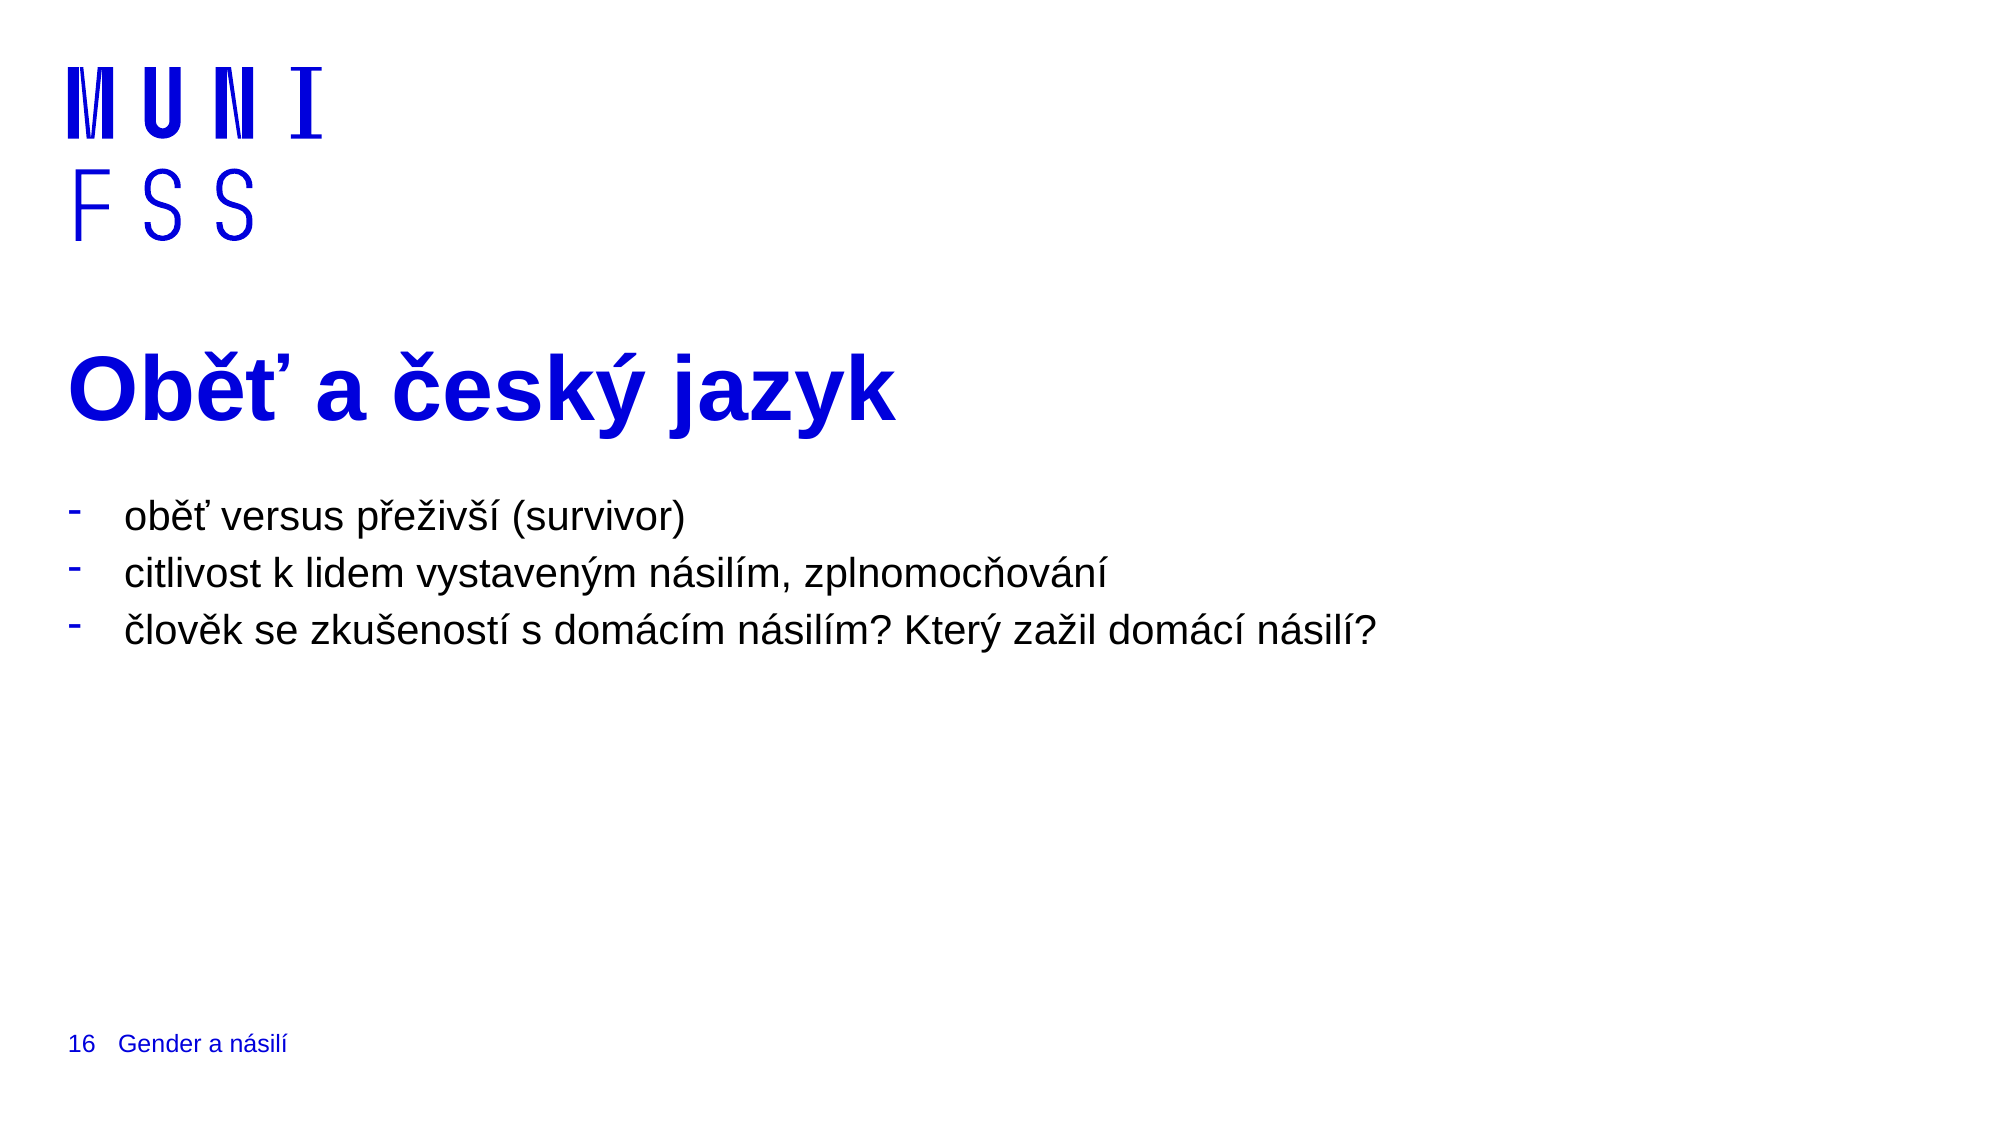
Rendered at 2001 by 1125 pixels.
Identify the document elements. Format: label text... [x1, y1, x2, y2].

subtitle oběť versus přeživší (survivor) citlivost k lidem vystaveným násilím, zplnomocňování člověk se zkušeností s domácím násilím? Který zažil domácí násilí? [67, 482, 1932, 597]
slide_number 16 [67, 1021, 110, 1063]
footer Gender a násilí [118, 1021, 1418, 1063]
title Oběť a český jazyk [67, 347, 1932, 482]
